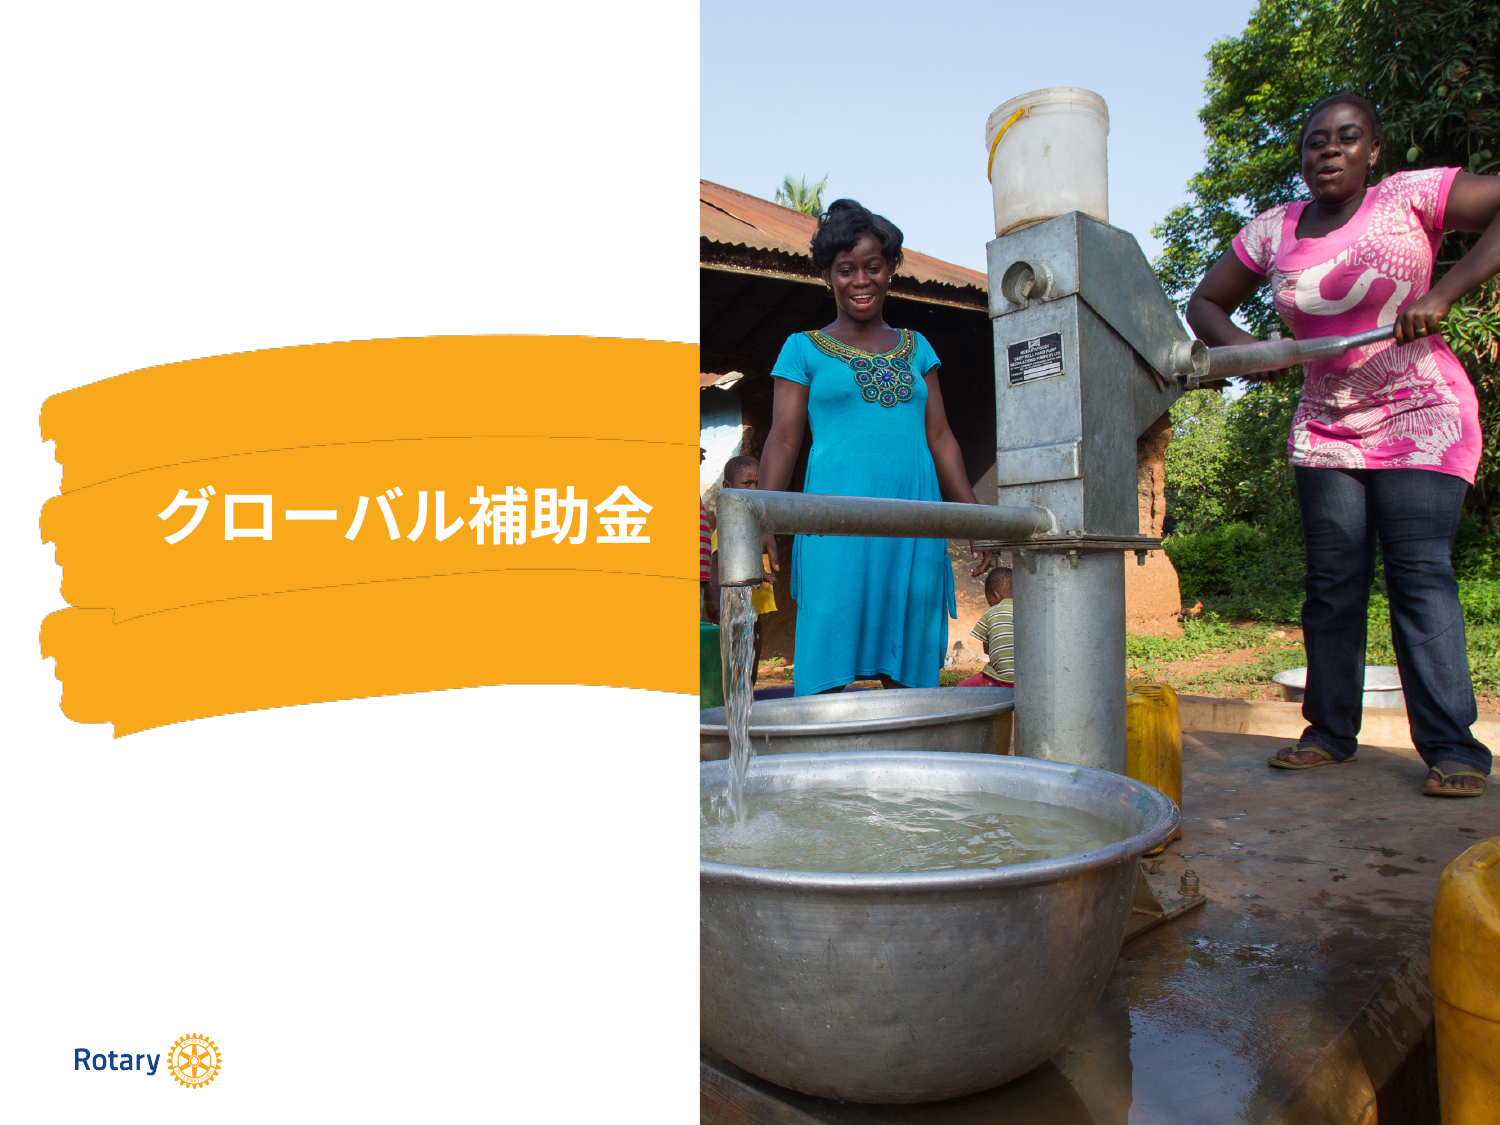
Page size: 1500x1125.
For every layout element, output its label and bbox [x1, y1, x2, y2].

picture [699, 0, 1500, 1125]
picture [75, 1033, 222, 1089]
text_box [0, 325, 694, 747]
